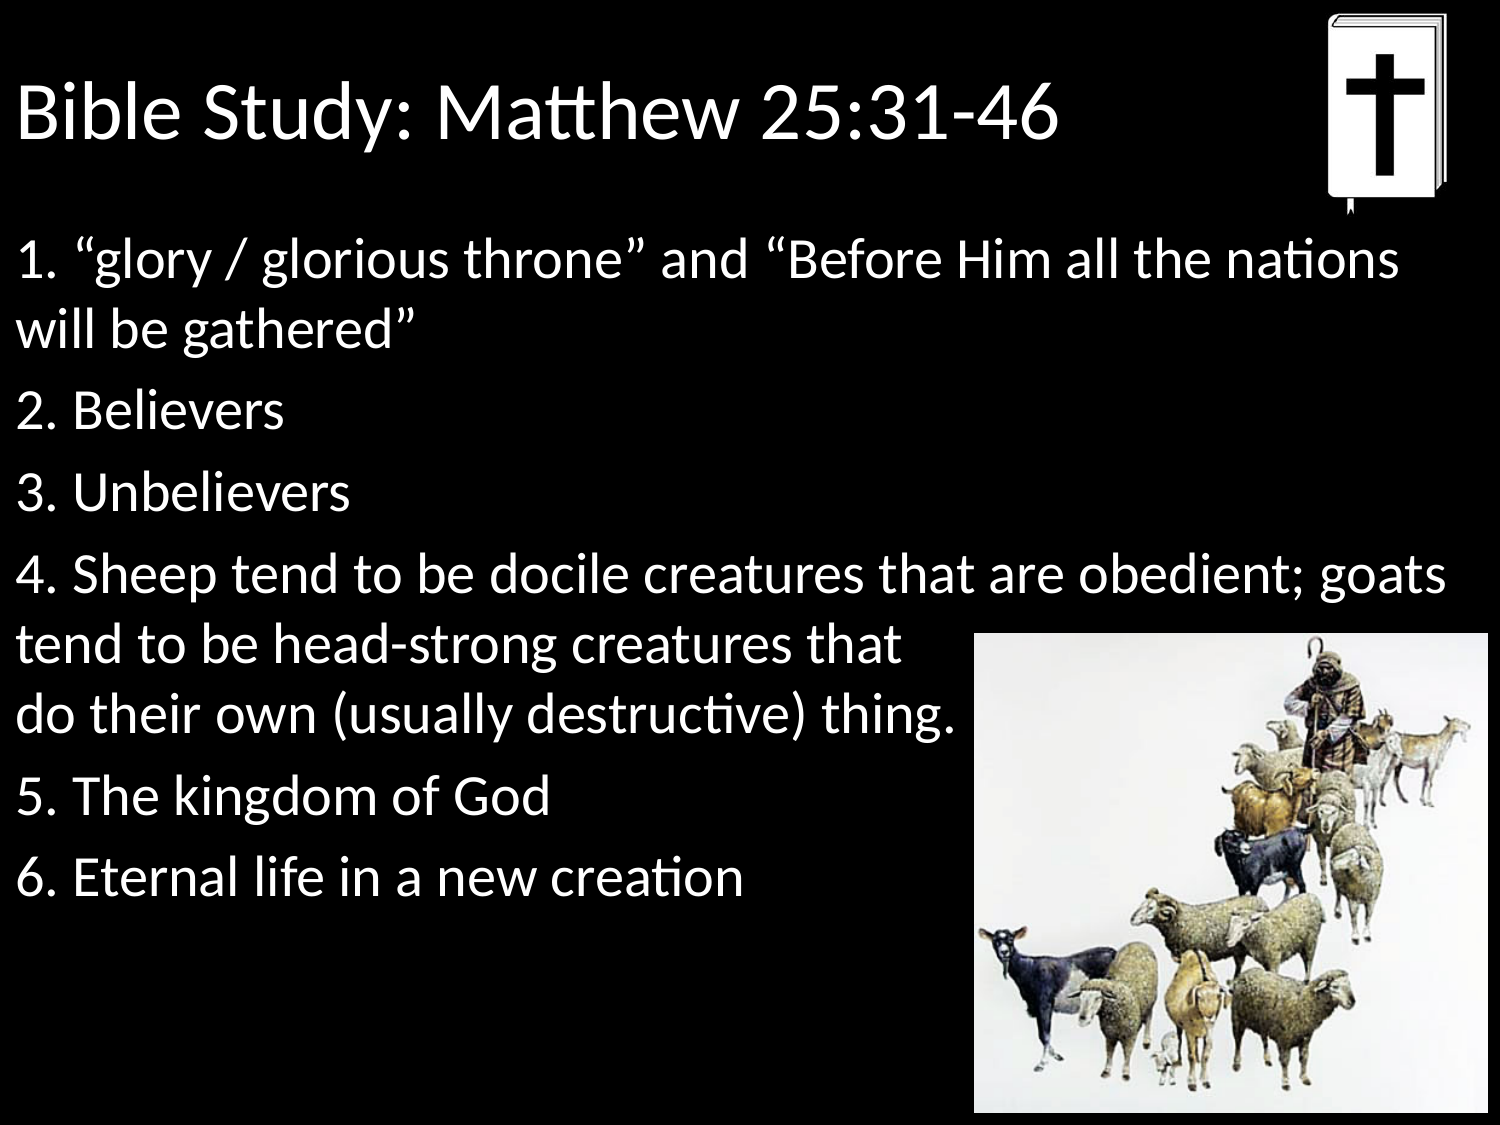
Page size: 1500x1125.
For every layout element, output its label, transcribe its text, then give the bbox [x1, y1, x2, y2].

picture [974, 633, 1488, 1113]
list 1. “glory / glorious throne” and “Before Him all the nations will be gathered” 2. Believers 3. Unbelievers 4. Sheep tend to be docile creatures that are obedient; goats tend to be head-strong creatures that do their own (usually destructive) thing. 5. The kingdom of God 6. Eternal life in a new creation [0, 212, 1500, 1125]
picture [1274, 0, 1500, 225]
title Bible Study: Matthew 25:31-46 [0, 0, 1274, 212]
